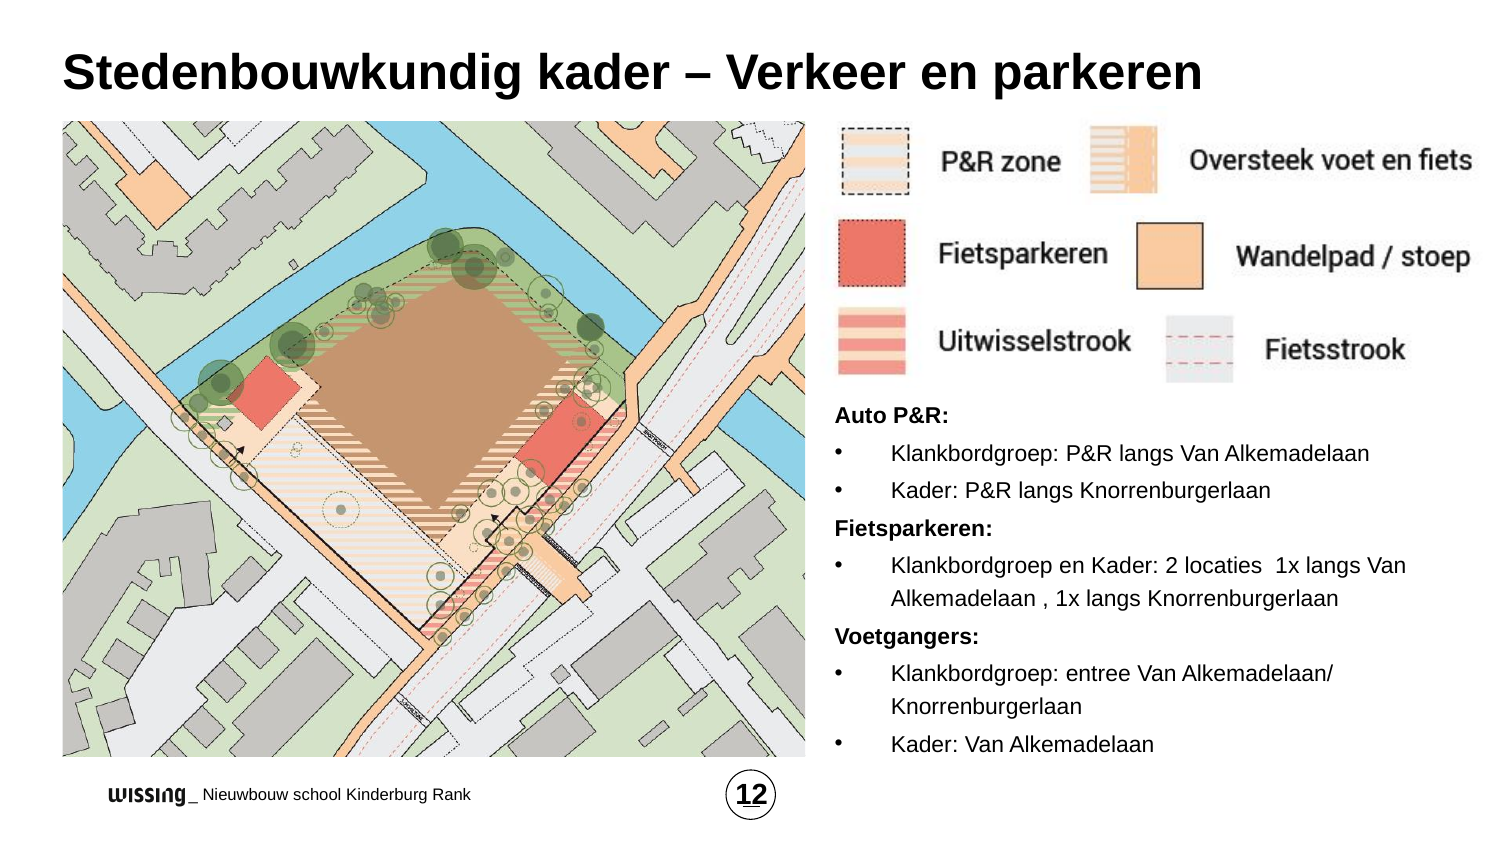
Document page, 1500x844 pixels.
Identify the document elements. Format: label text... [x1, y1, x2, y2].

picture [815, 105, 1490, 399]
footer _ Nieuwbouw school Kinderburg Rank [173, 771, 649, 817]
list Auto P&R: Klankbordgroep: P&R langs Van Alkemadelaan Kader: P&R langs Knorrenburgerlaan Fietsparkeren: Klankbordgroep en Kader: 2 locaties 1x langs Van Alkemadelaan , 1x langs Knorrenburgerlaan Voetgangers: Klankbordgroep: entree Van Alkemadelaan/ Knorrenburgerlaan Kader: Van Alkemadelaan [834, 387, 1455, 844]
picture [62, 121, 806, 758]
slide_number 12 [687, 770, 816, 816]
text_box Stedenbouwkundig kader – Verkeer en parkeren [62, 39, 1479, 109]
